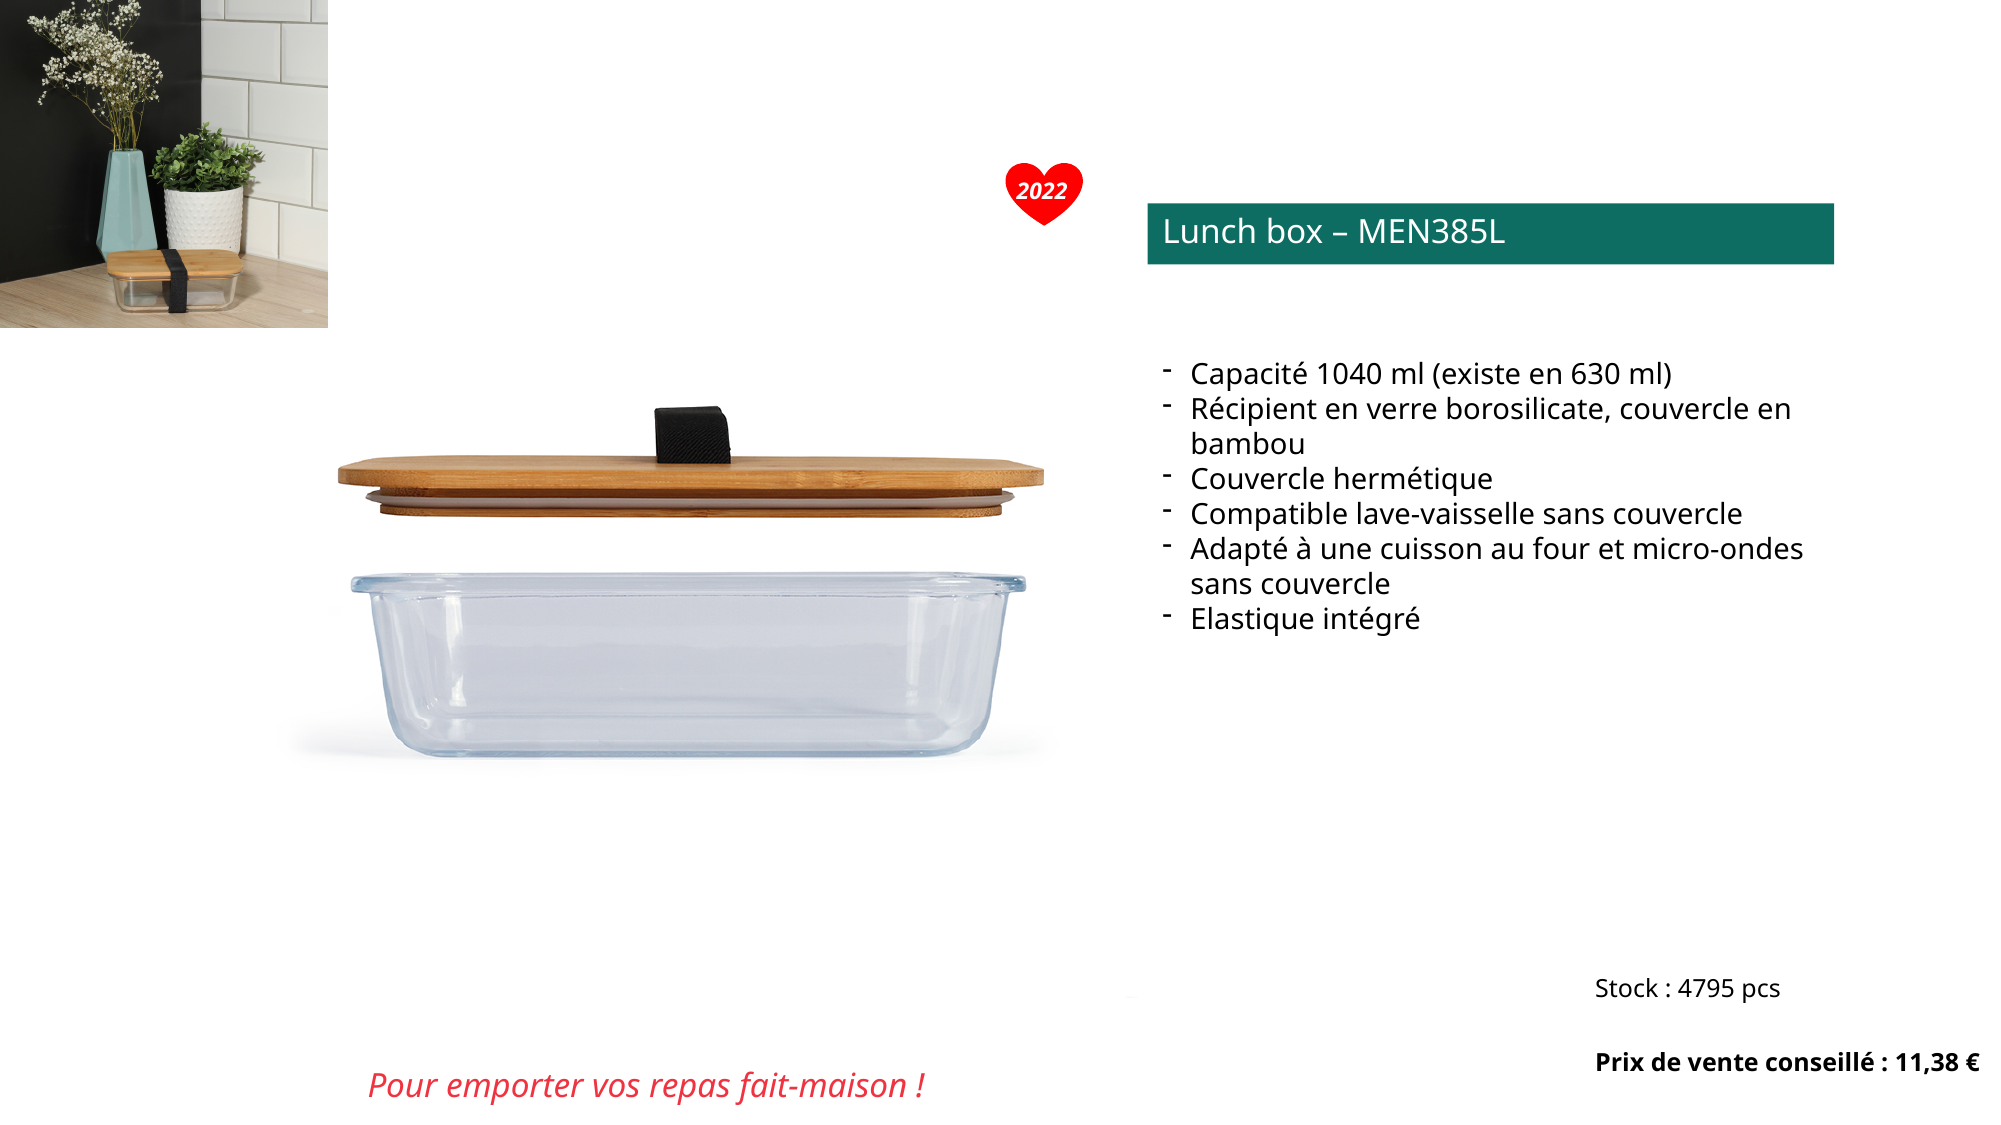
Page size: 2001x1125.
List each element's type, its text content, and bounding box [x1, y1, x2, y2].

text_box Lunch box – MEN385L Capacité 1040 ml (existe en 630 ml) Récipient en verre borosilicate, couvercle en bambou Couvercle hermétique Compatible lave-vaisselle sans couvercle Adapté à une cuisson au four et micro-ondes sans couvercle Elastique intégré [1147, 203, 1835, 643]
picture [0, 0, 1138, 1040]
text_box Pour emporter vos repas fait-maison ! [352, 1056, 1138, 1112]
text_box Prix de vente conseillé : 11,38 € [1580, 1039, 2000, 1084]
text_box Stock : 4795 pcs [1580, 965, 1964, 1010]
